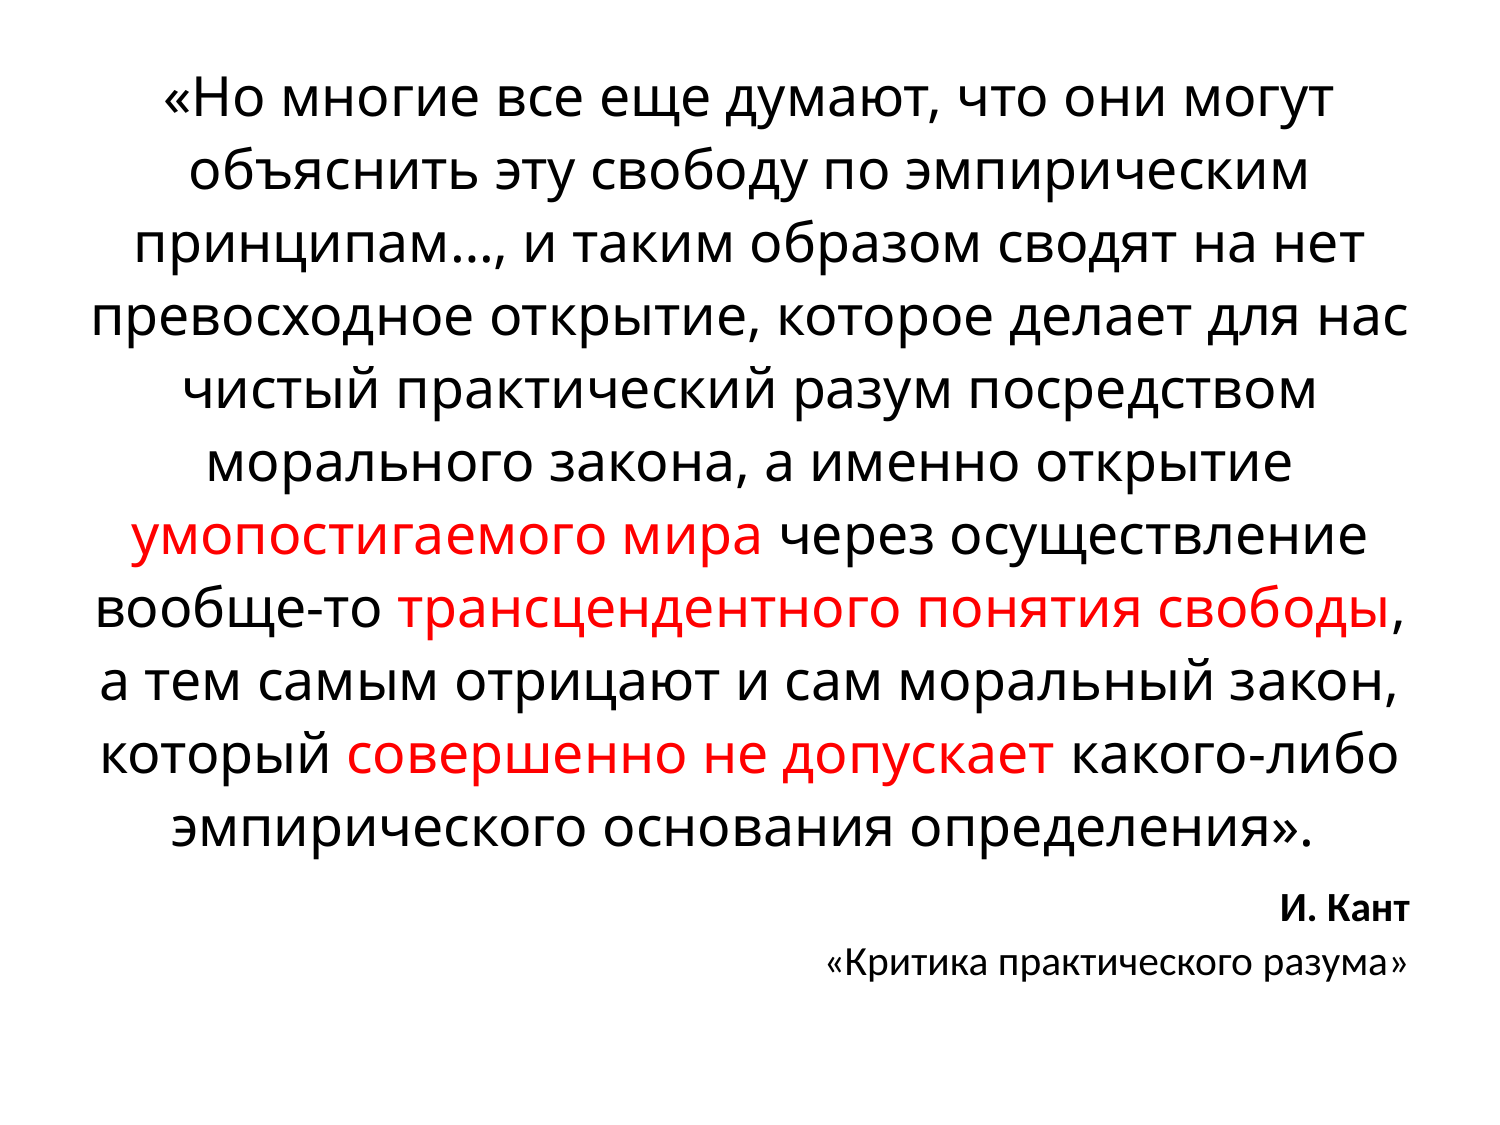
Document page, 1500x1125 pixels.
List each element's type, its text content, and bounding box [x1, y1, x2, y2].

list «Но многие все еще думают, что они могут объяснить эту свободу по эмпирическим принципам…, и таким образом сводят на нет превосходное открытие, которое делает для нас чистый практический разум посредством морального закона, а именно открытие умопостигаемого мира через осуществление вообще-то трансцендентного понятия свободы, а тем самым отрицают и сам моральный закон, который совершенно не допускает какого-либо эмпирического основания определения». И. Кант «Критика практического разума» [75, 46, 1425, 1071]
